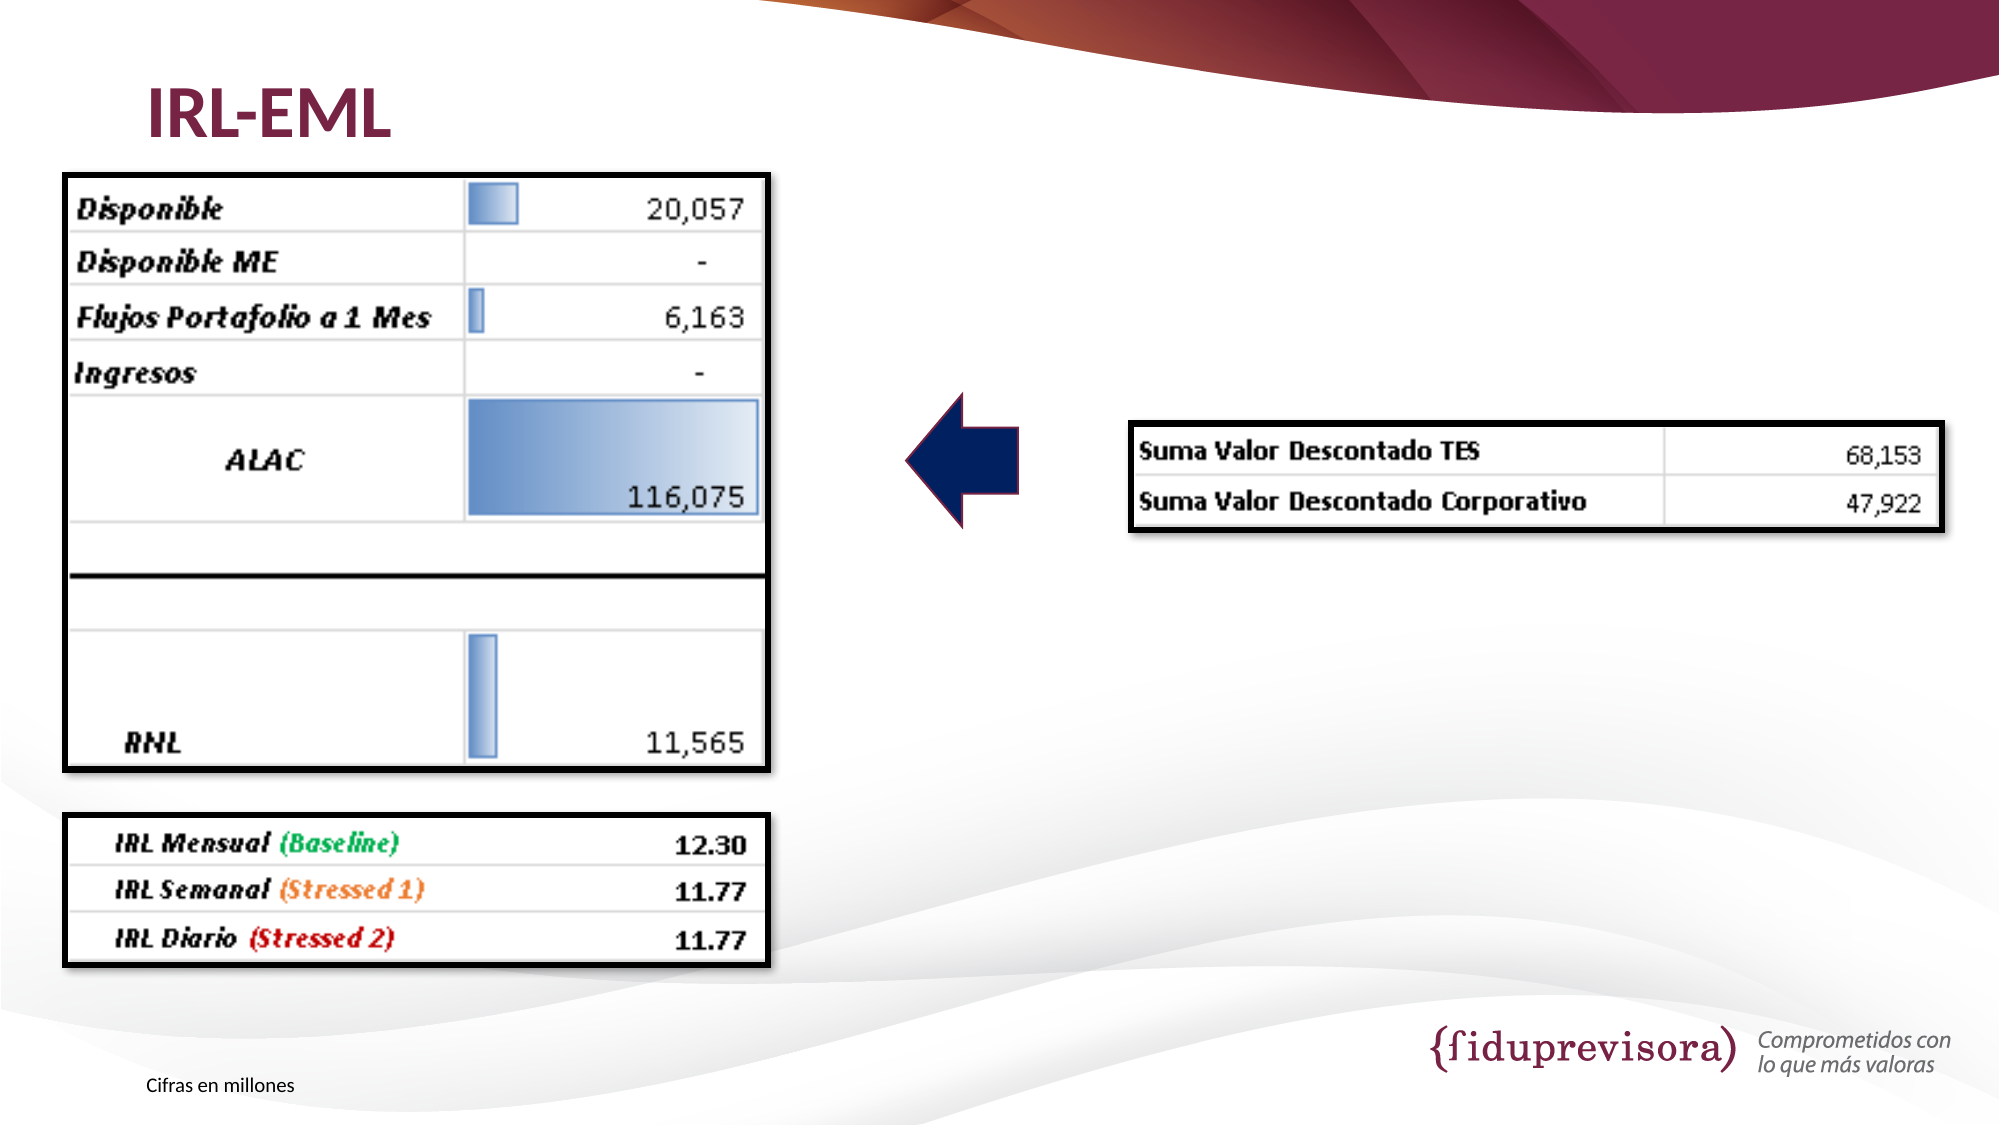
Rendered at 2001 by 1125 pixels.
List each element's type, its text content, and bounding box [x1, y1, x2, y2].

text_box [904, 391, 1019, 530]
text_box Cifras en millones [131, 1064, 355, 1104]
picture [1, 0, 1999, 1125]
title IRL-EML [131, 4, 1051, 222]
